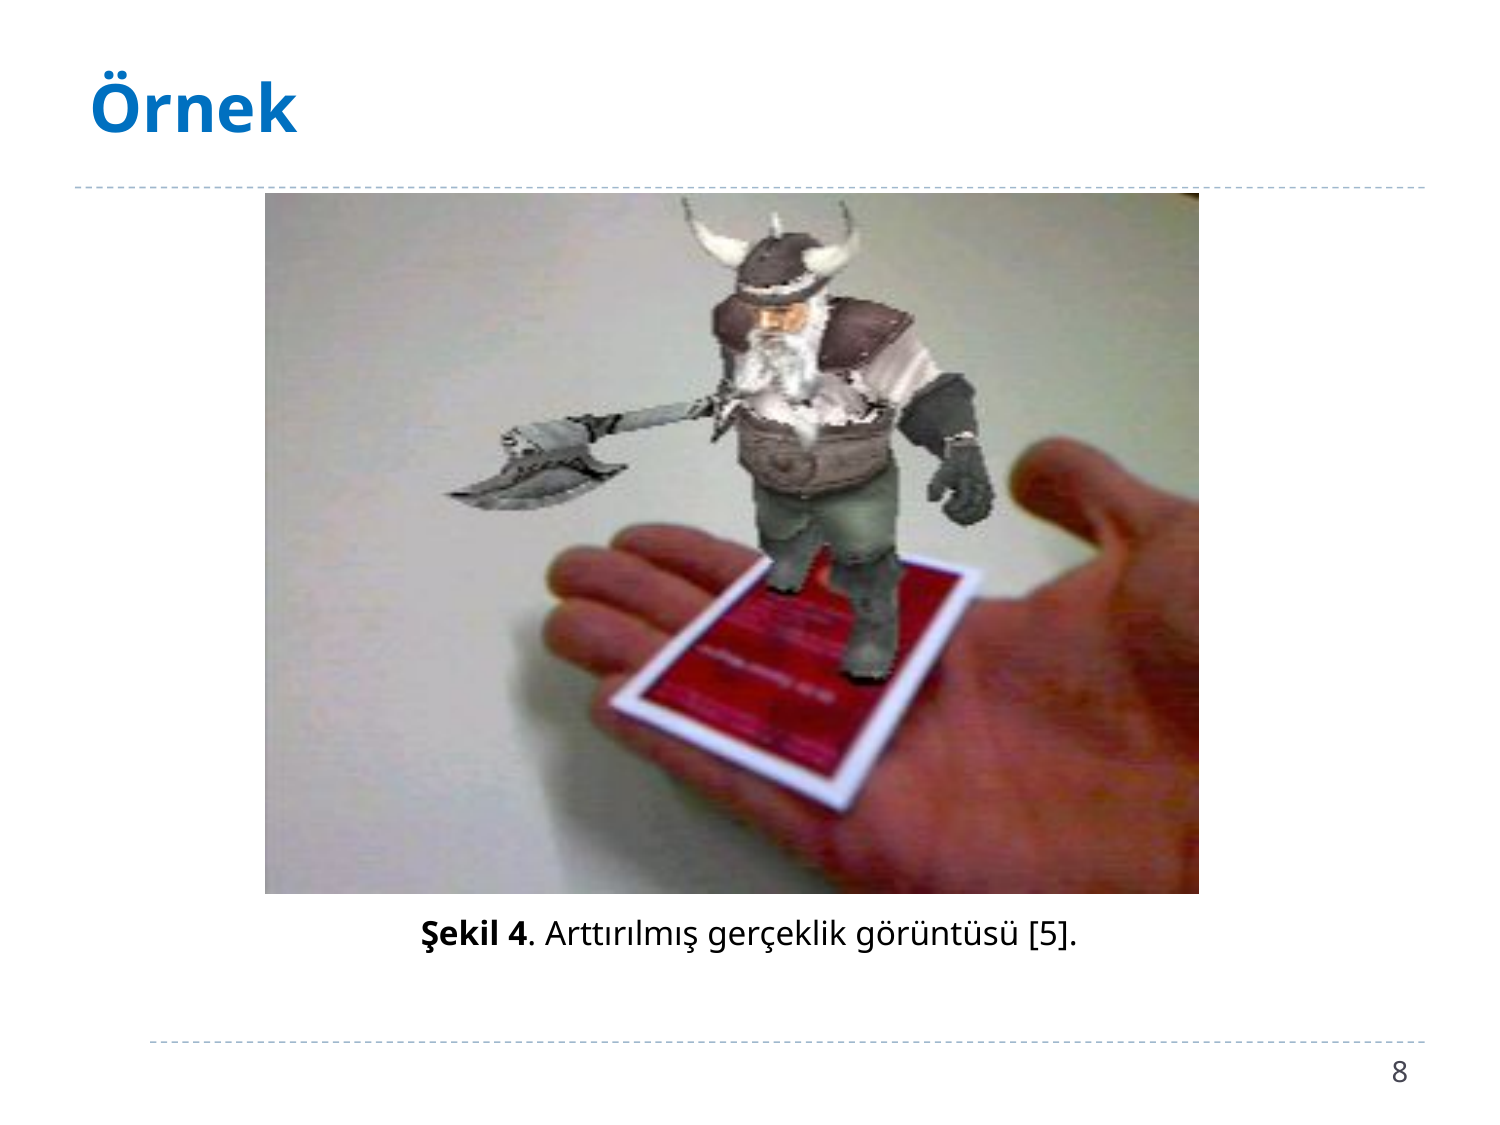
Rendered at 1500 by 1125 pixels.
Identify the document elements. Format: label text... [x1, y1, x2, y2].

title Örnek [75, 24, 1425, 188]
list Şekil 4. Arttırılmış gerçeklik görüntüsü [5]. [75, 905, 1425, 1010]
slide_number 8 [1074, 1045, 1424, 1106]
picture [265, 193, 1200, 894]
